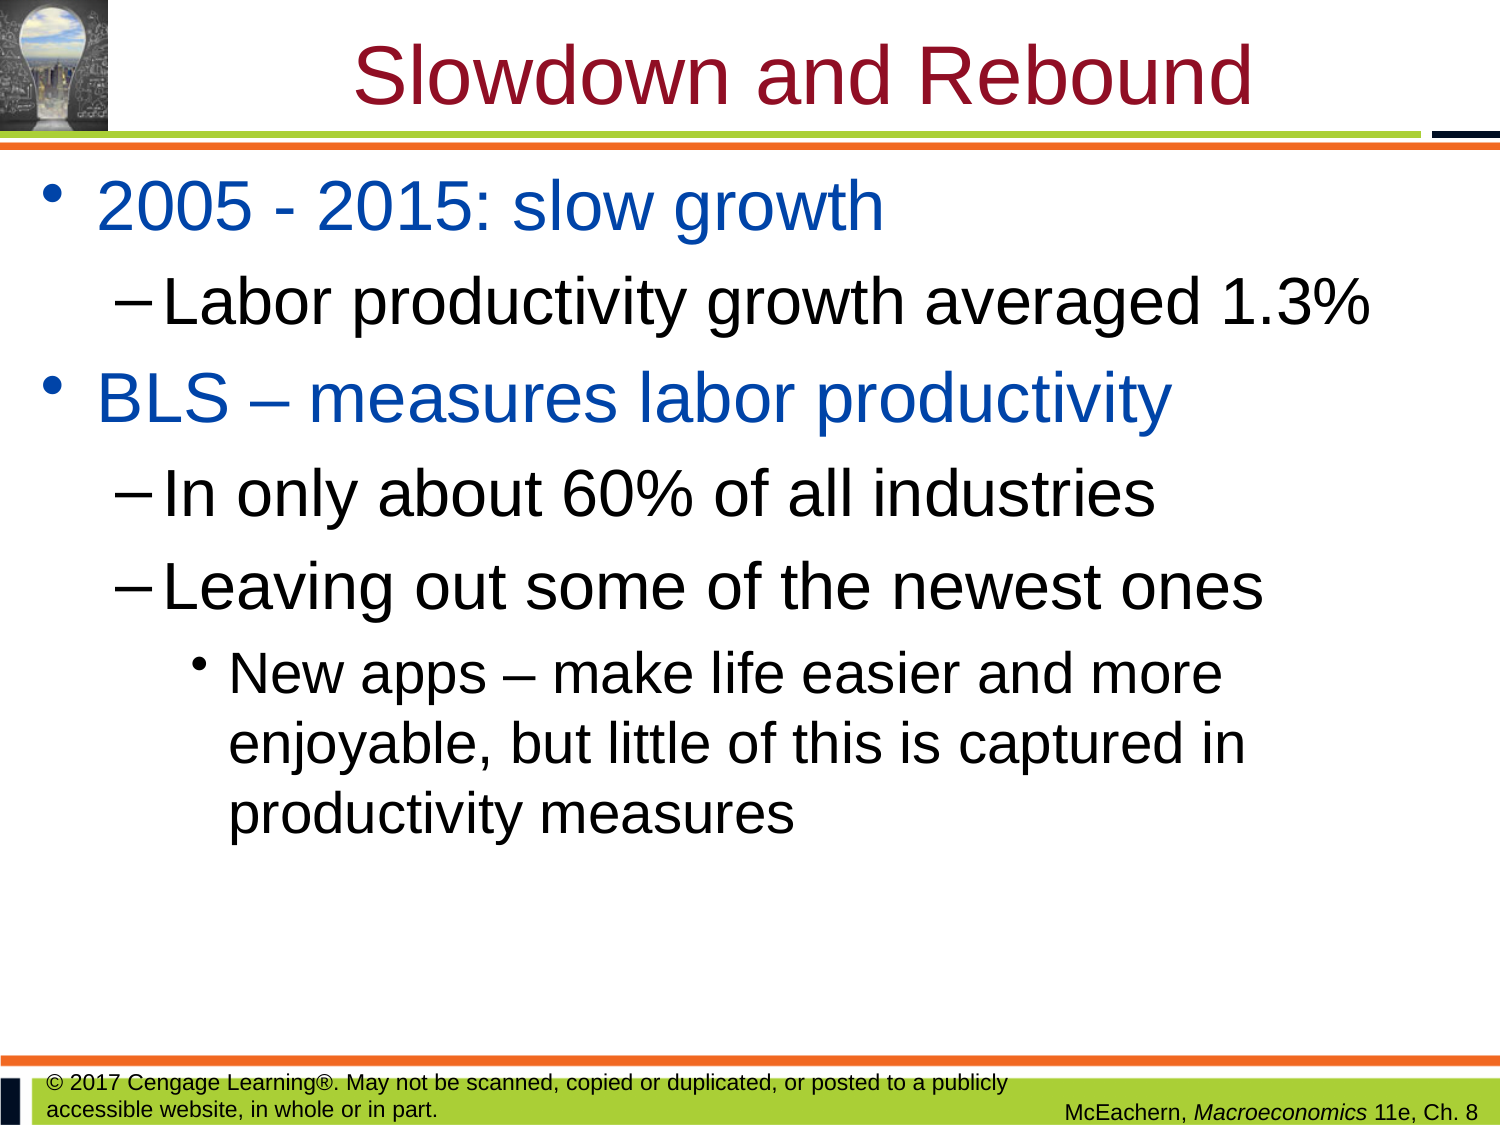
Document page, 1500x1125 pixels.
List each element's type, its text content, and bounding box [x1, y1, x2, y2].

picture [0, 0, 1500, 150]
picture [2, 1056, 1500, 1124]
list 2005 - 2015: slow growth Labor productivity growth averaged 1.3% BLS – measures labor productivity In only about 60% of all industries Leaving out some of the newest ones New apps – make life easier and more enjoyable, but little of this is captured in productivity measures [25, 151, 1475, 1058]
footer © 2017 Cengage Learning®. May not be scanned, copied or duplicated, or posted to a publicly accessible website, in whole or in part. [31, 1065, 1048, 1125]
title Slowdown and Rebound [107, 0, 1500, 142]
